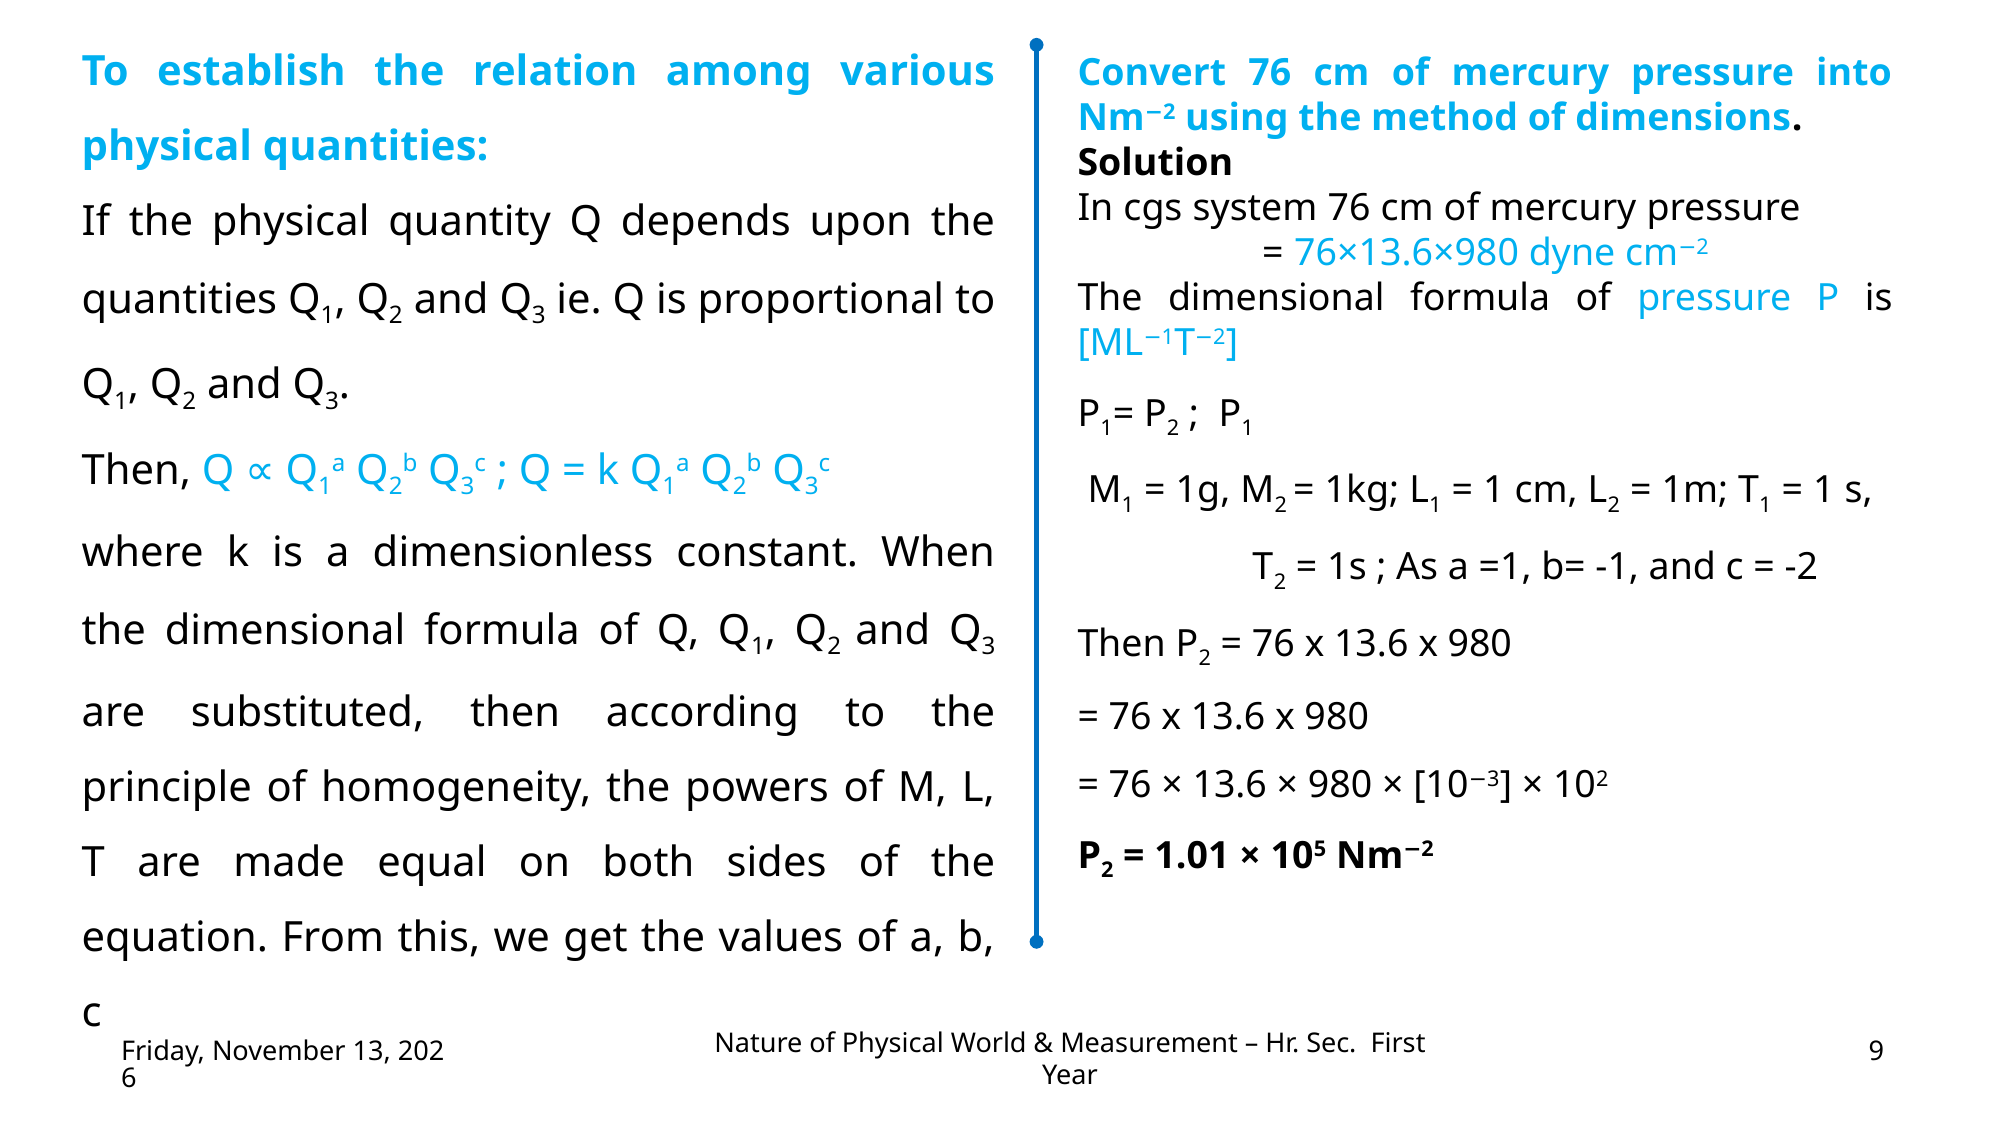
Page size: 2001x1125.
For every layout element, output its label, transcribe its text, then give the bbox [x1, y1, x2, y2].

footer Nature of Physical World & Measurement – Hr. Sec. First Year [682, 1027, 1458, 1088]
text_box To establish the relation among various physical quantities: If the physical quantity Q depends upon the quantities Q1, Q2 and Q3 ie. Q is proportional to Q1, Q2 and Q3. Then, Q ∝ Q1a Q2b Q3c ; Q = k Q1a Q2b Q3c where k is a dimensionless constant. When the dimensional formula of Q, Q1, Q2 and Q3 are substituted, then according to the principle of homogeneity, the powers of M, L, T are made equal on both sides of the equation. From this, we get the values of a, b, c [66, 11, 1011, 1042]
slide_number 9 [1845, 1022, 1908, 1083]
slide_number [105, 1042, 465, 1083]
